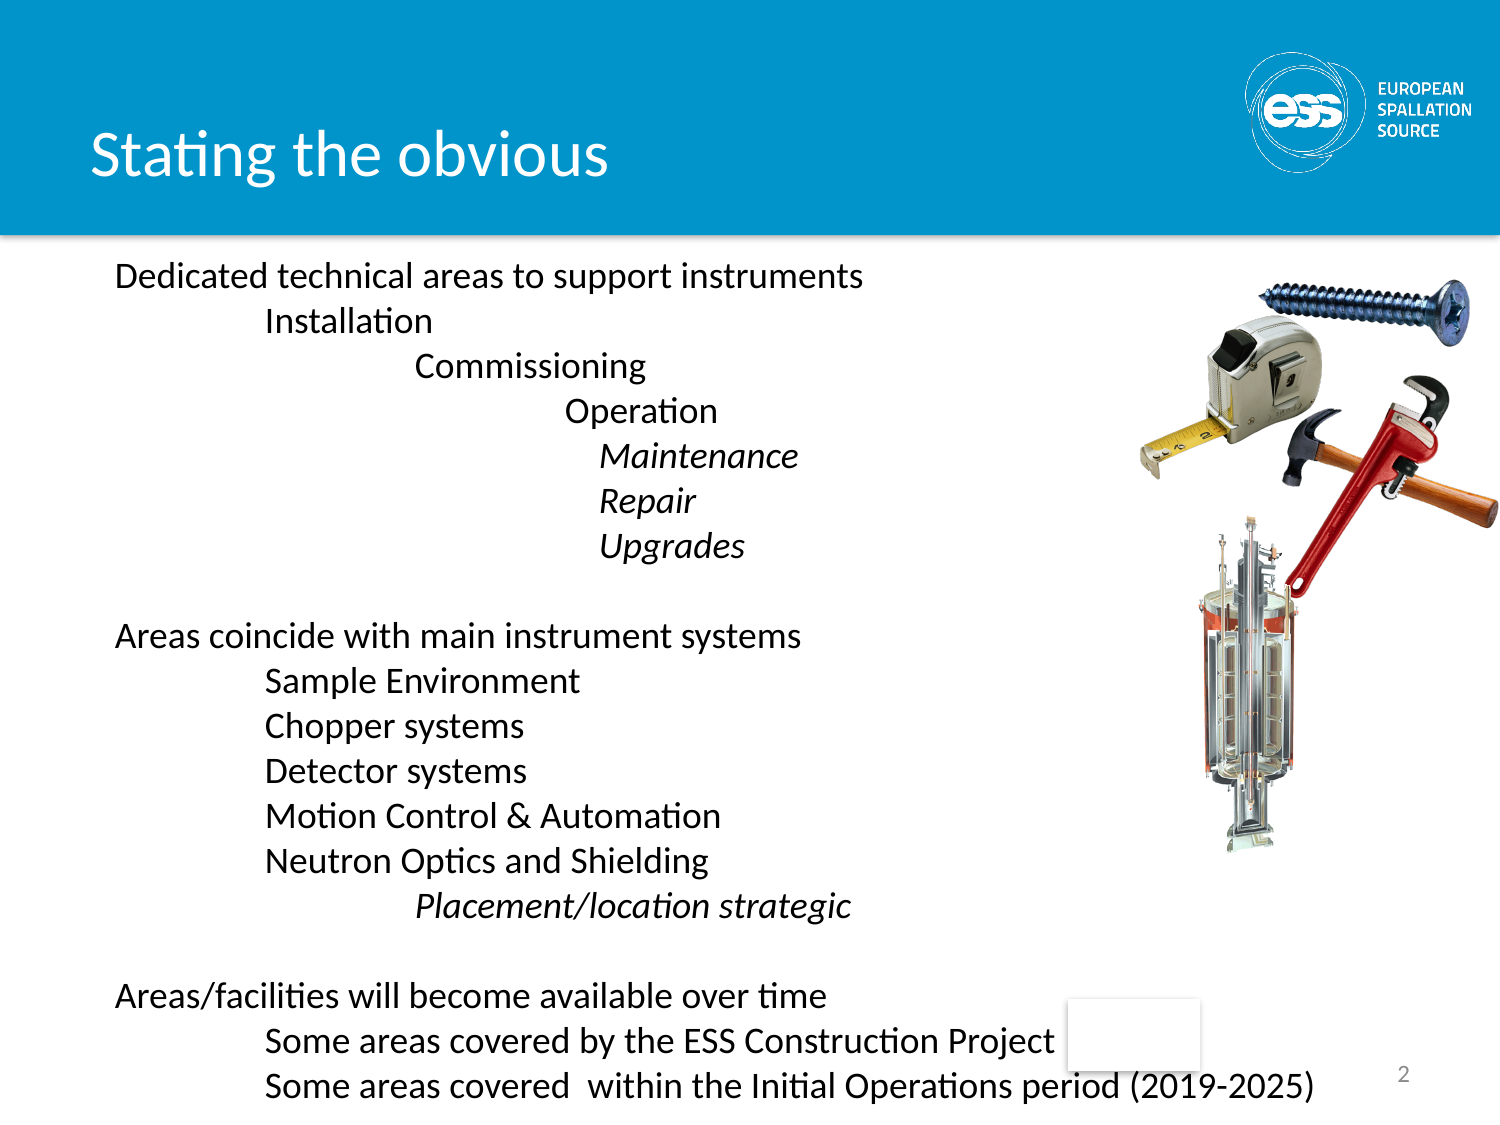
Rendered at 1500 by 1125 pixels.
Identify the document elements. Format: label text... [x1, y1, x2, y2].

text_box Dedicated technical areas to support instruments Installation Commissioning Operation Maintenance Repair Upgrades Areas coincide with main instrument systems Sample Environment Chopper systems Detector systems Motion Control & Automation Neutron Optics and Shielding Placement/location strategic Areas/facilities will become available over time Some areas covered by the ESS Construction Project Some areas covered within the Initial Operations period (2019-2025) [100, 243, 1353, 1114]
picture [1389, 104, 1393, 115]
picture [1264, 94, 1342, 127]
picture [1409, 104, 1415, 115]
picture [1436, 104, 1444, 115]
slide_number 2 [1353, 1042, 1425, 1103]
picture [1454, 83, 1458, 94]
picture [1432, 125, 1438, 136]
picture [1418, 104, 1423, 115]
picture [1139, 278, 1500, 854]
picture [1422, 125, 1428, 134]
title Stating the obvious [75, 56, 1247, 244]
picture [1398, 109, 1406, 115]
picture [1443, 86, 1450, 93]
picture [1400, 83, 1407, 94]
picture [1423, 83, 1430, 94]
picture [1379, 83, 1385, 94]
